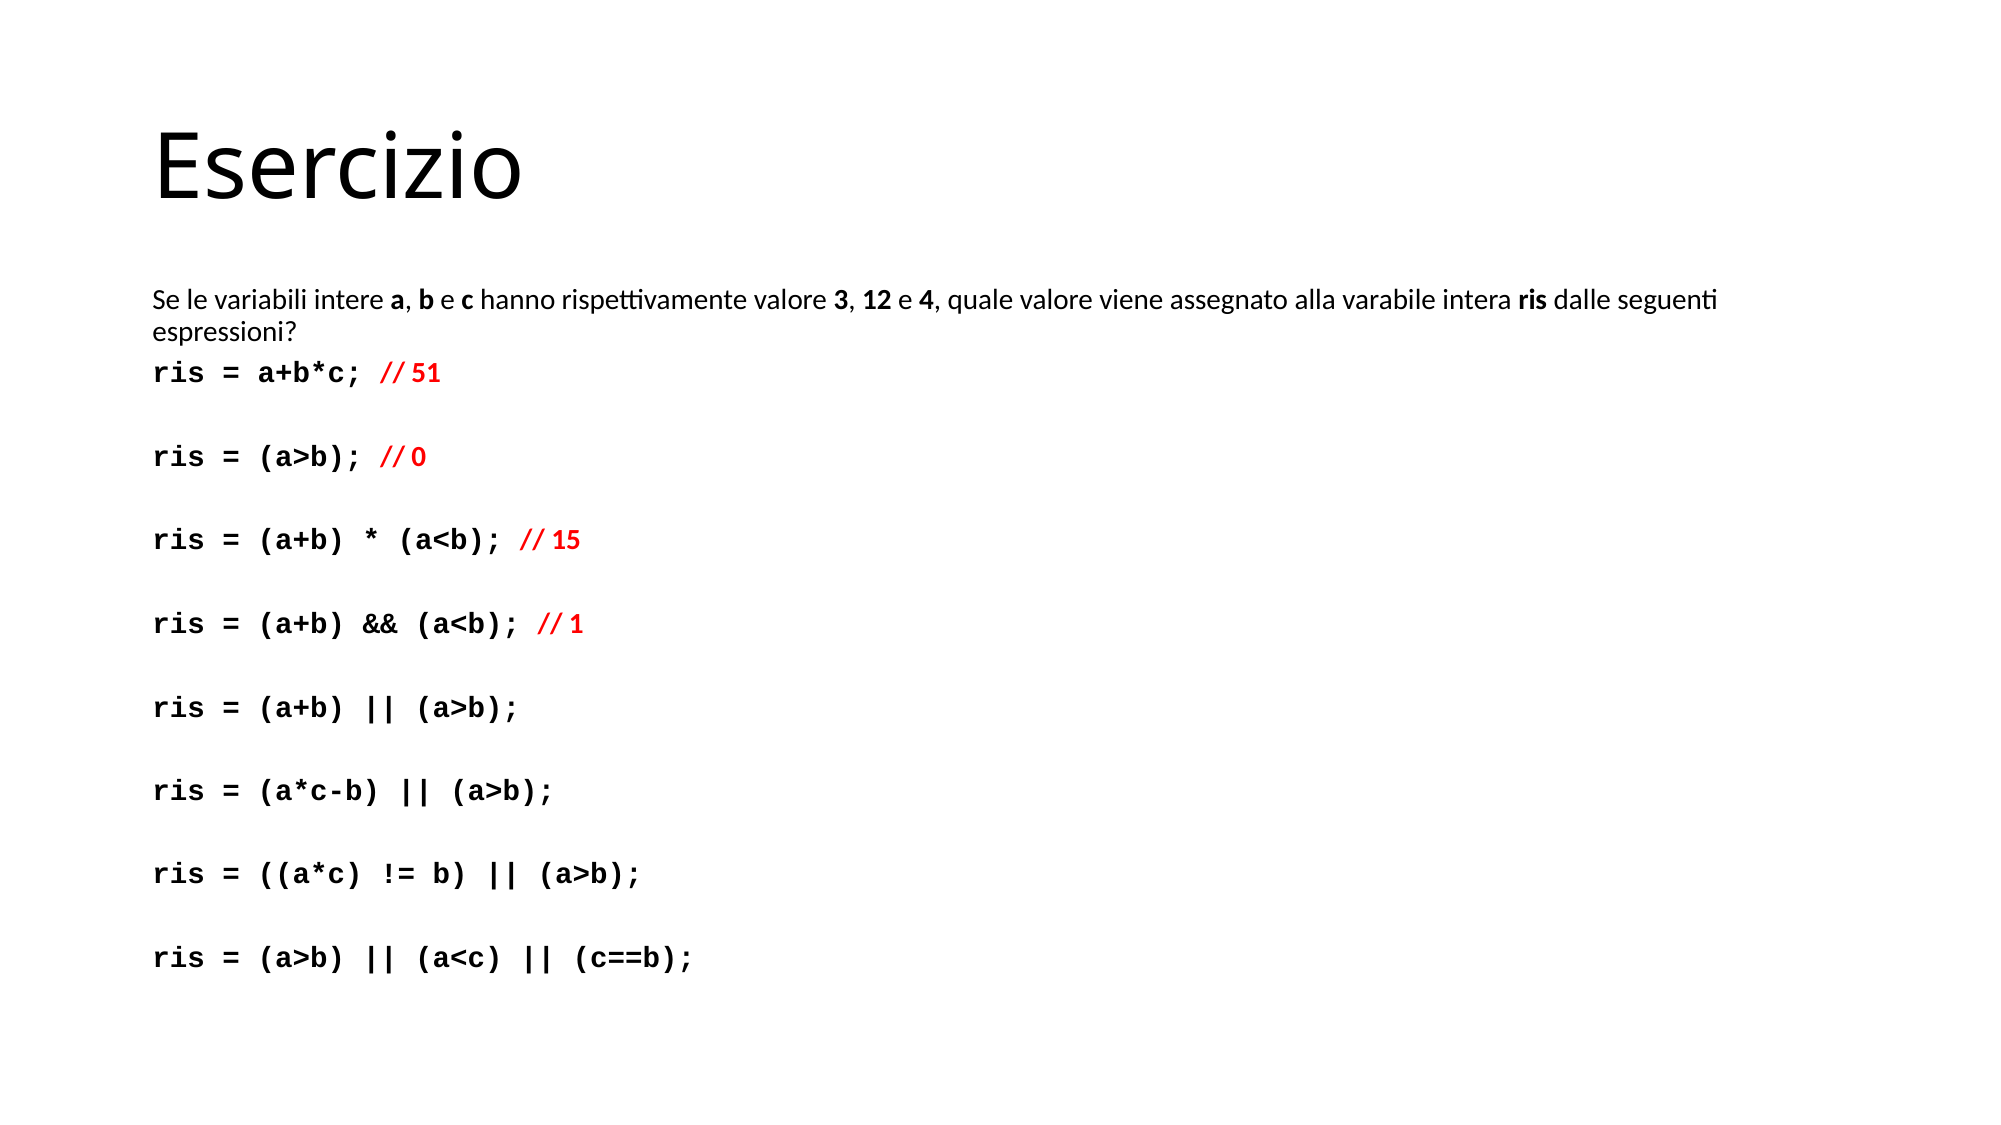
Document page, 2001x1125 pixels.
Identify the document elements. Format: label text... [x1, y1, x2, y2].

title Esercizio [137, 59, 1863, 277]
list Se le variabili intere a, b e c hanno rispettivamente valore 3, 12 e 4, quale valore viene assegnato alla varabile intera ris dalle seguenti espressioni? ris = a+b*c; // 51 ris = (a>b); // 0 ris = (a+b) * (a<b); // 15 ris = (a+b) && (a<b); // 1 ris = (a+b) || (a>b); ris = (a*c-b) || (a>b); ris = ((a*c) != b) || (a>b); ris = (a>b) || (a<c) || (c==b); [137, 277, 1863, 992]
